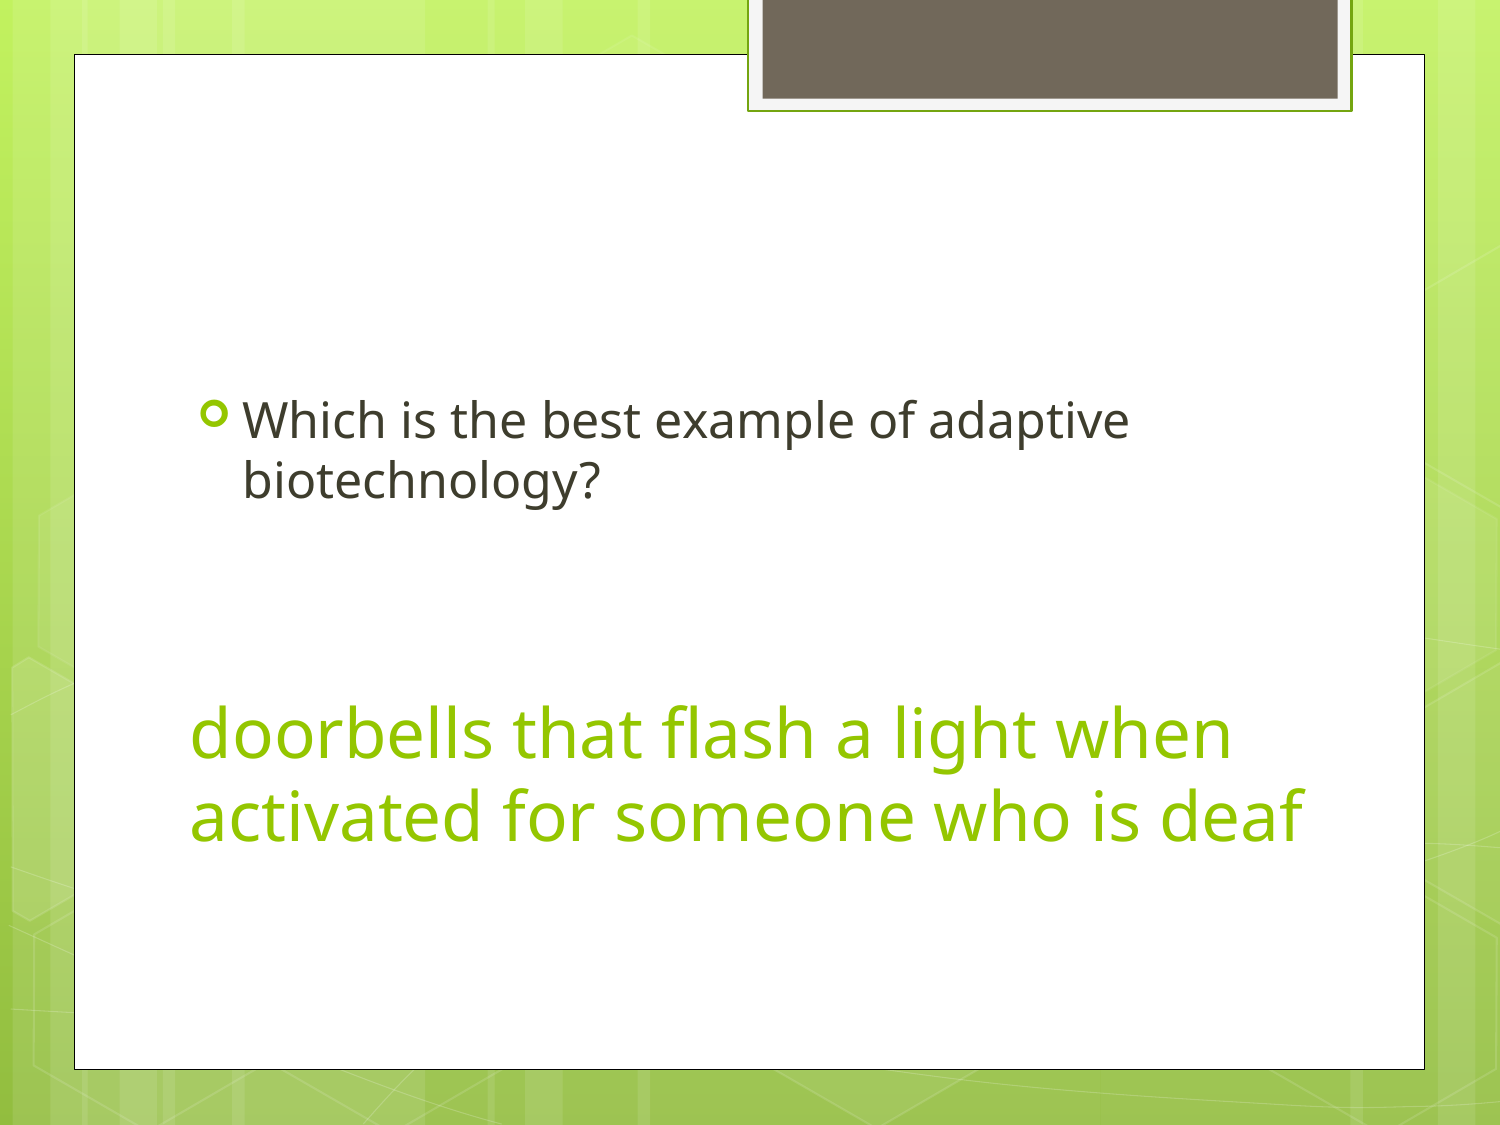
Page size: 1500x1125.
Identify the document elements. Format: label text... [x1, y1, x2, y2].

list Which is the best example of adaptive biotechnology? [171, 381, 1283, 588]
title doorbells that flash a light when activated for someone who is deaf [174, 675, 1328, 863]
